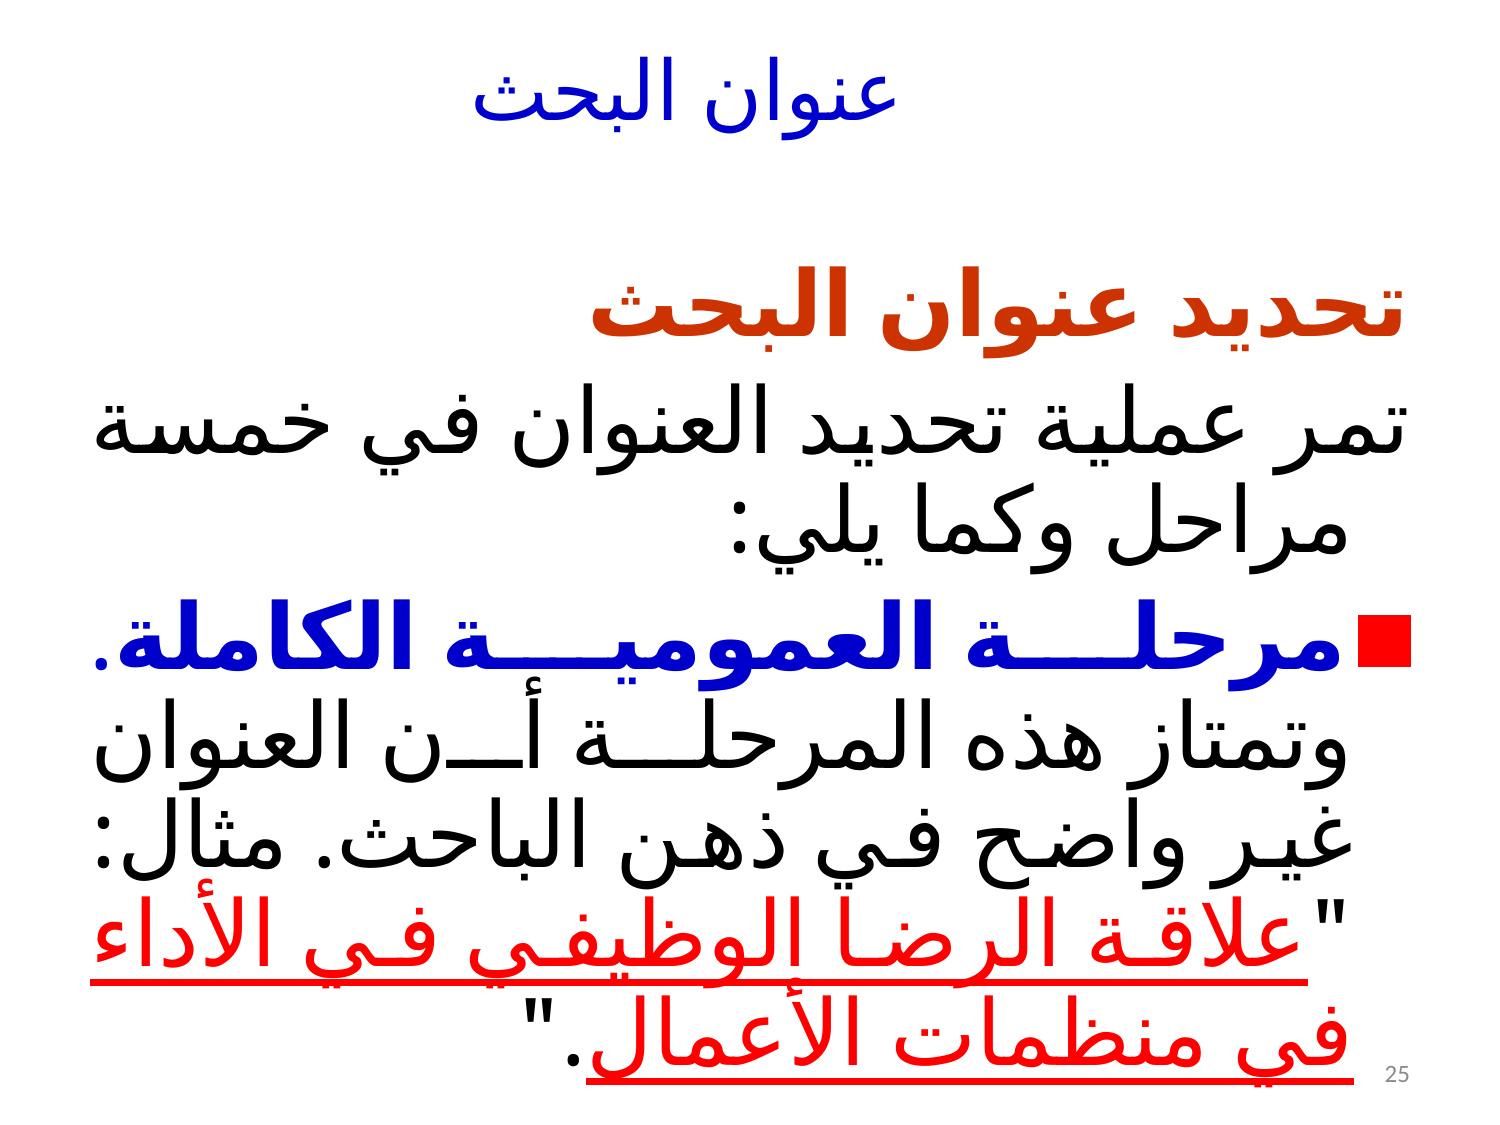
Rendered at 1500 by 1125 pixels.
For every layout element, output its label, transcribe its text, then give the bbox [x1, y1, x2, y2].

slide_number 25 [1074, 1042, 1425, 1103]
picture [1345, 602, 1411, 667]
title عنوان البحث [112, 24, 1240, 249]
list تحديد عنوان البحث تمر عملية تحديد العنوان في خمسة مراحل وكما يلي: مرحلة العمومية الكاملة. وتمتاز هذه المرحلة أن العنوان غير واضح في ذهن الباحث. مثال: "علاقة الرضا الوظيفي في الأداء في منظمات الأعمال." [75, 249, 1425, 1006]
